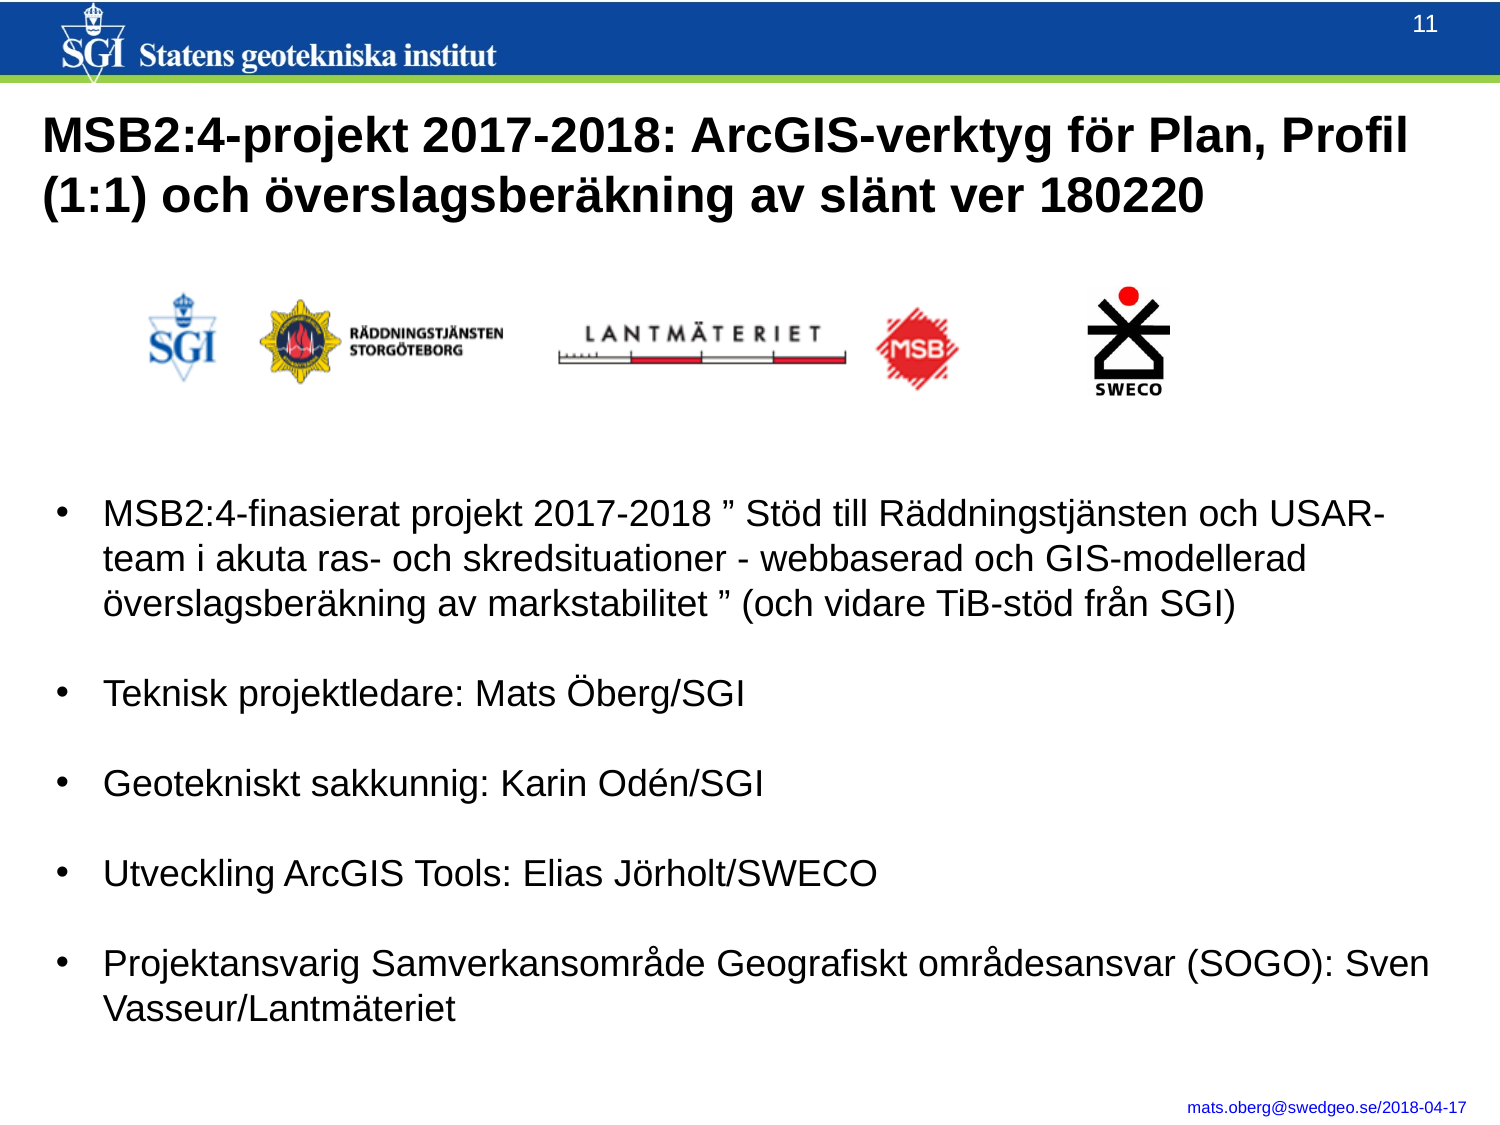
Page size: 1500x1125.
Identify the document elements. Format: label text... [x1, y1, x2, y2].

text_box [133, 284, 1174, 400]
picture [0, 0, 1500, 83]
text_box MSB2:4-finasierat projekt 2017-2018 ” Stöd till Räddningstjänsten och USAR-team i akuta ras- och skredsituationer - webbaserad och GIS-modellerad överslagsberäkning av markstabilitet ” (och vidare TiB-stöd från SGI) Teknisk projektledare: Mats Öberg/SGI Geotekniskt sakkunnig: Karin Odén/SGI Utveckling ArcGIS Tools: Elias Jörholt/SWECO Projektansvarig Samverkansområde Geografiskt områdesansvar (SOGO): Sven Vasseur/Lantmäteriet [41, 481, 1481, 1082]
text_box MSB2:4-projekt 2017-2018: ArcGIS-verktyg för Plan, Profil (1:1) och överslagsberäkning av slänt ver 180220 [27, 95, 1500, 231]
